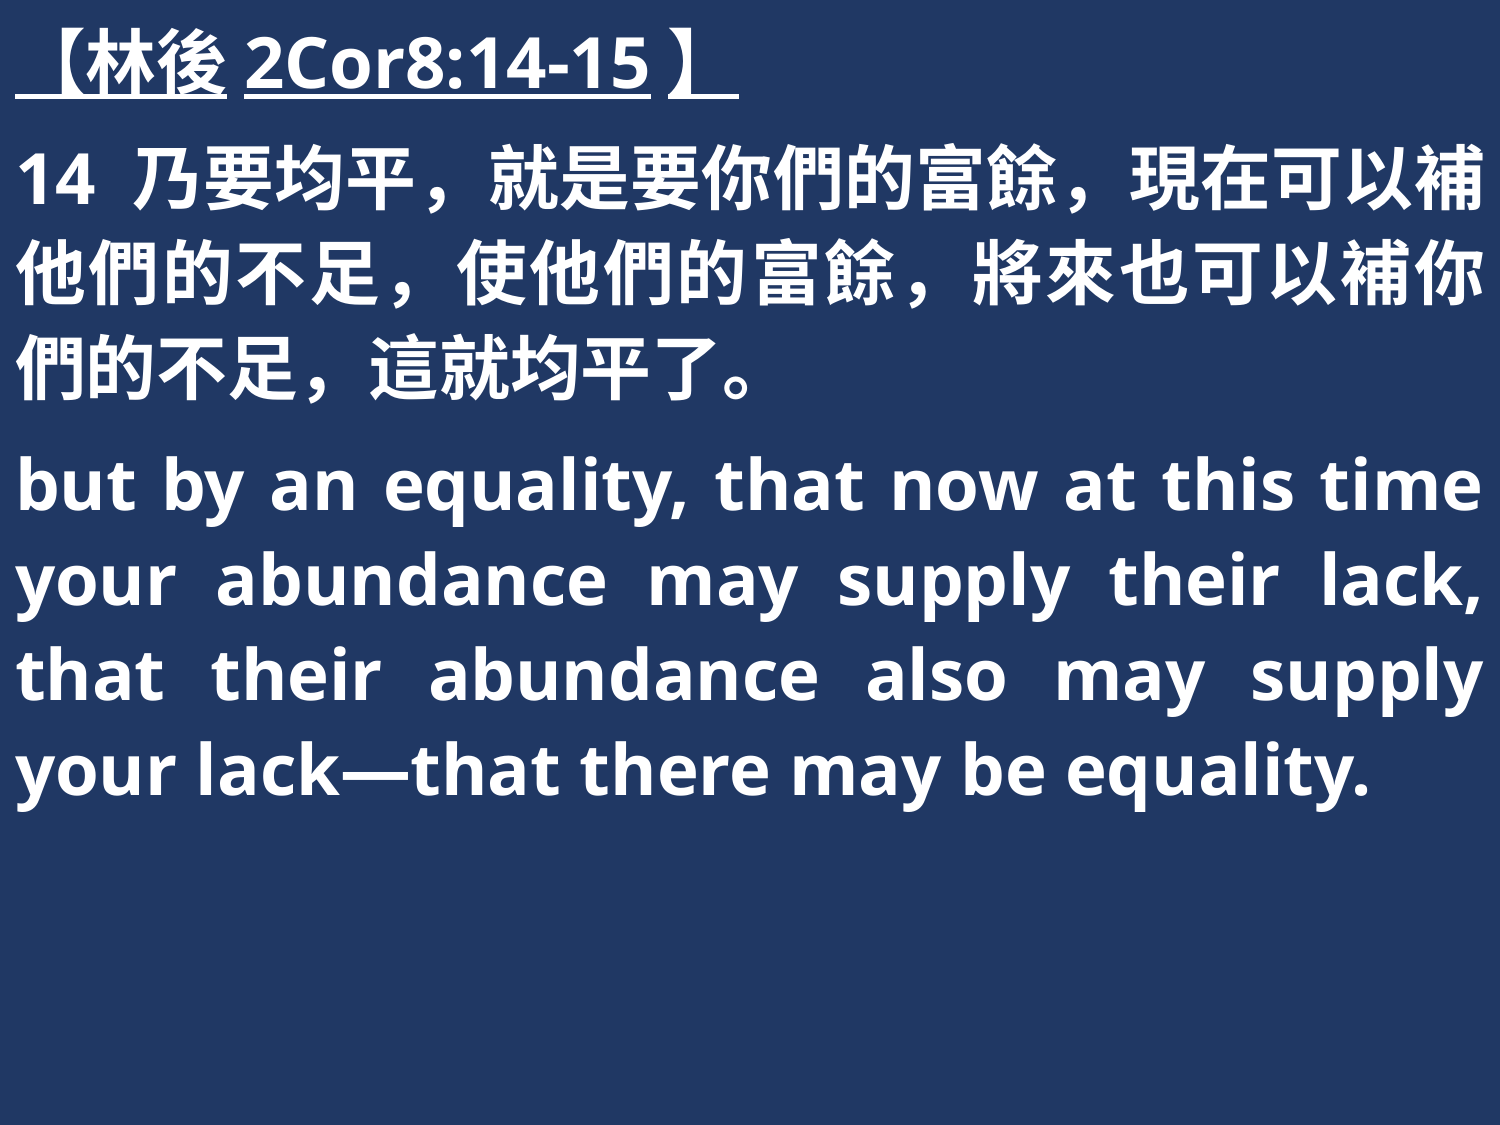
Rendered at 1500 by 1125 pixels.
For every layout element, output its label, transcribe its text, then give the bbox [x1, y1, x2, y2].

list 【林後2Cor8:14-15】 14 乃要均平，就是要你們的富餘，現在可以補他們的不足，使他們的富餘，將來也可以補你們的不足，這就均平了。 but by an equality, that now at this time your abundance may supply their lack, that their abundance also may supply your lack—that there may be equality. [0, 0, 1500, 1125]
